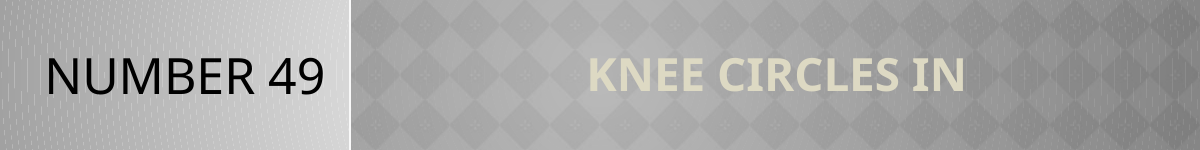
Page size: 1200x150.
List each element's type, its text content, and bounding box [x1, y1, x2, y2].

title Knee circles in [441, 37, 1112, 101]
text_box NUMBER 49 [29, 37, 341, 113]
